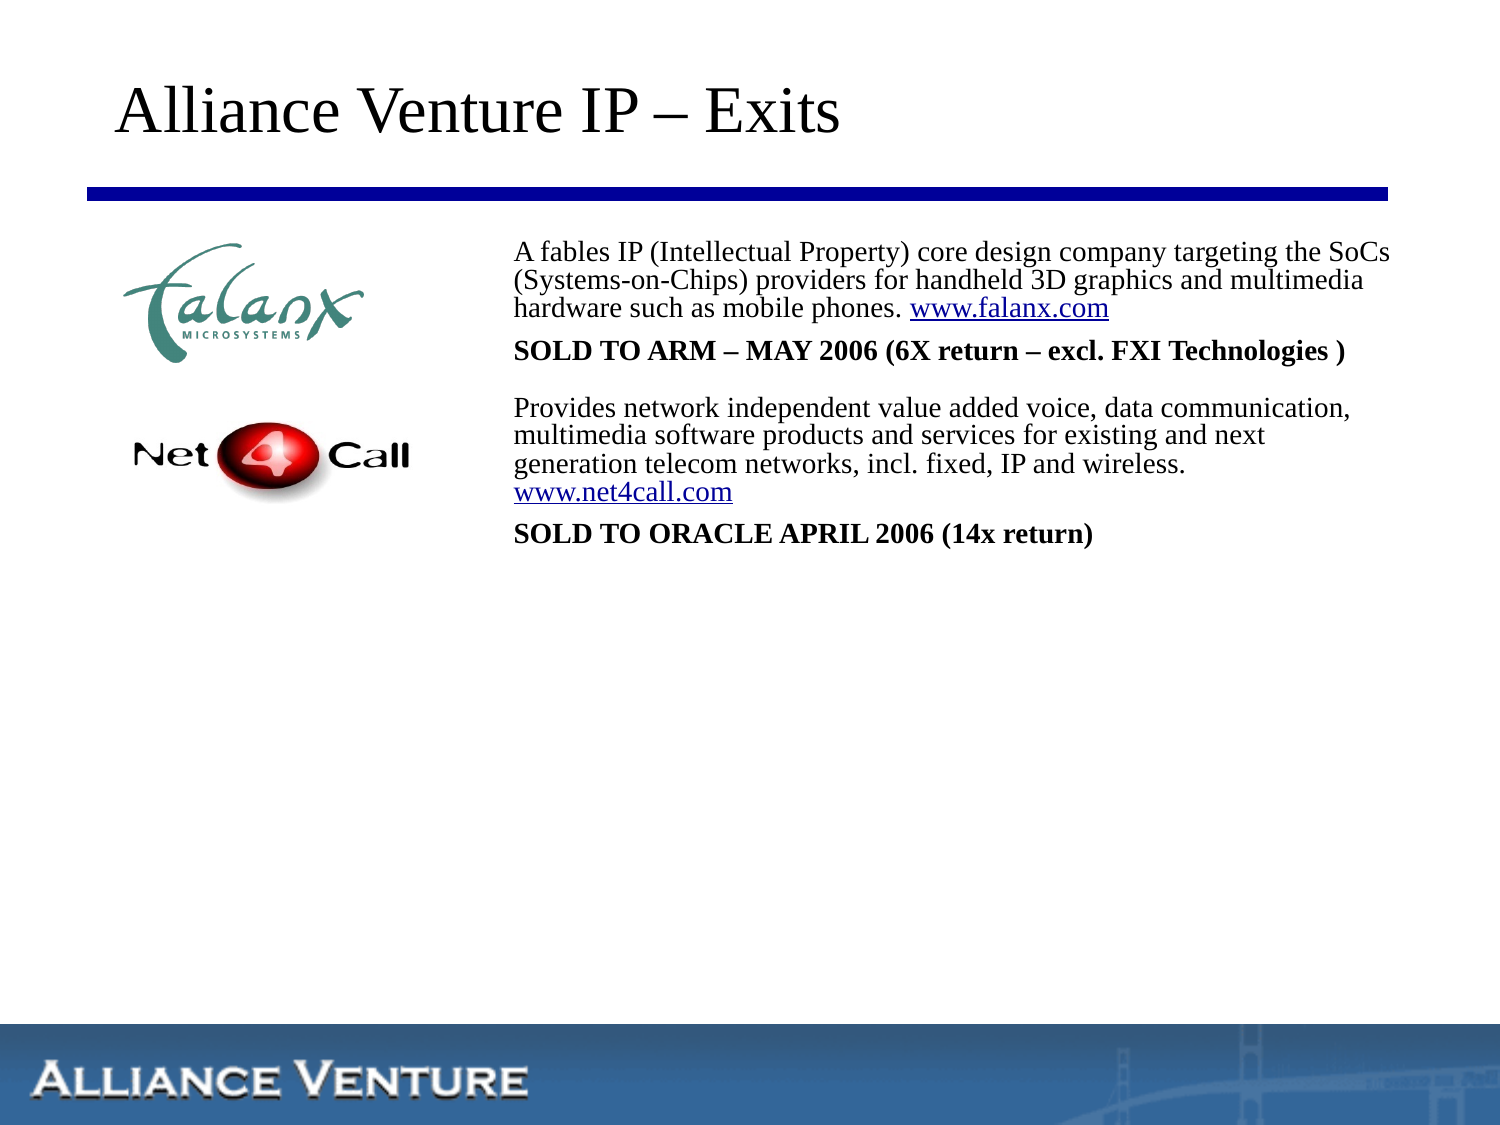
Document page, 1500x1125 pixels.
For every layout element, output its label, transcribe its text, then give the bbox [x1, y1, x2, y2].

list A fables IP (Intellectual Property) core design company targeting the SoCs (Systems-on-Chips) providers for handheld 3D graphics and multimedia hardware such as mobile phones. www.falanx.com SOLD TO ARM – MAY 2006 (6X return – excl. FXI Technologies ) Provides network independent value added voice, data communication, multimedia software products and services for existing and next generation telecom networks, incl. fixed, IP and wireless. www.net4call.com SOLD TO ORACLE APRIL 2006 (14x return) [478, 231, 1412, 1012]
title Alliance Venture IP – Exits [99, 24, 1376, 188]
picture [0, 1024, 1500, 1125]
picture [128, 409, 417, 507]
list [123, 243, 364, 363]
